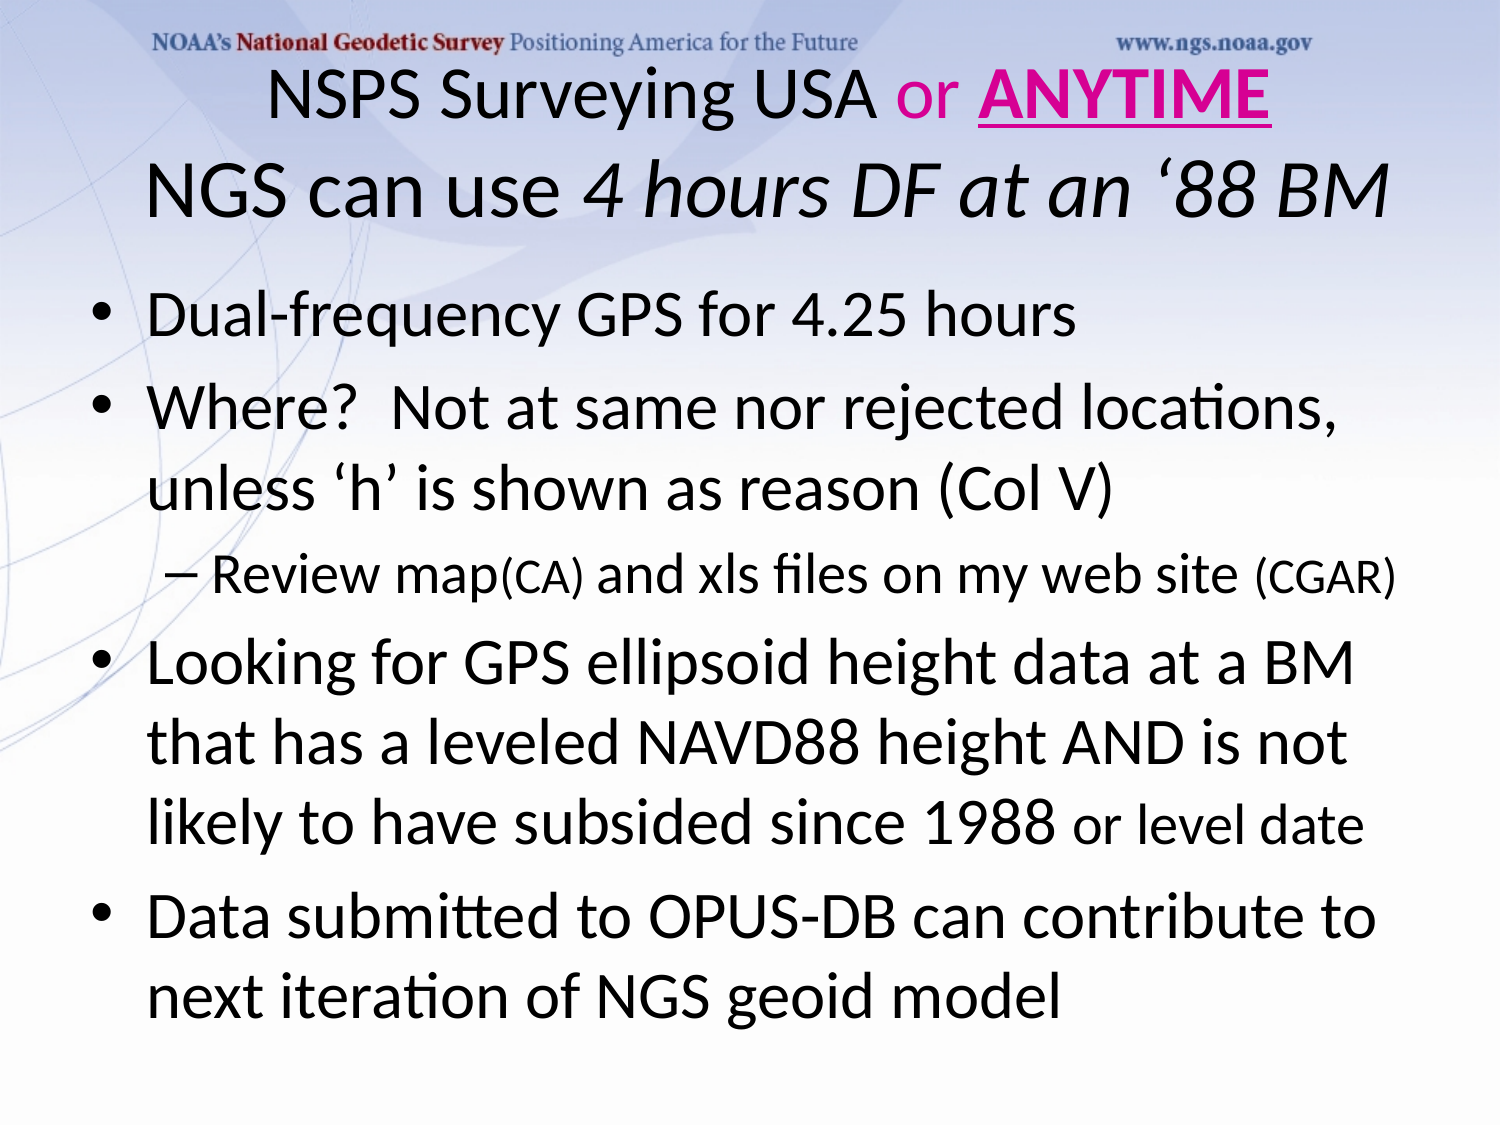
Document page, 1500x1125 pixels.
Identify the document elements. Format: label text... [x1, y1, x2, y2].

picture [0, 0, 1500, 1125]
list Dual-frequency GPS for 4.25 hours Where? Not at same nor rejected locations, unless ‘h’ is shown as reason (Col V) Review map(CA) and xls files on my web site (CGAR) Looking for GPS ellipsoid height data at a BM that has a leveled NAVD88 height AND is not likely to have subsided since 1988 or level date Data submitted to OPUS-DB can contribute to next iteration of NGS geoid model [74, 262, 1426, 1006]
title NSPS Surveying USA or ANYTIME NGS can use 4 hours DF at an ‘88 BM [74, 44, 1463, 233]
